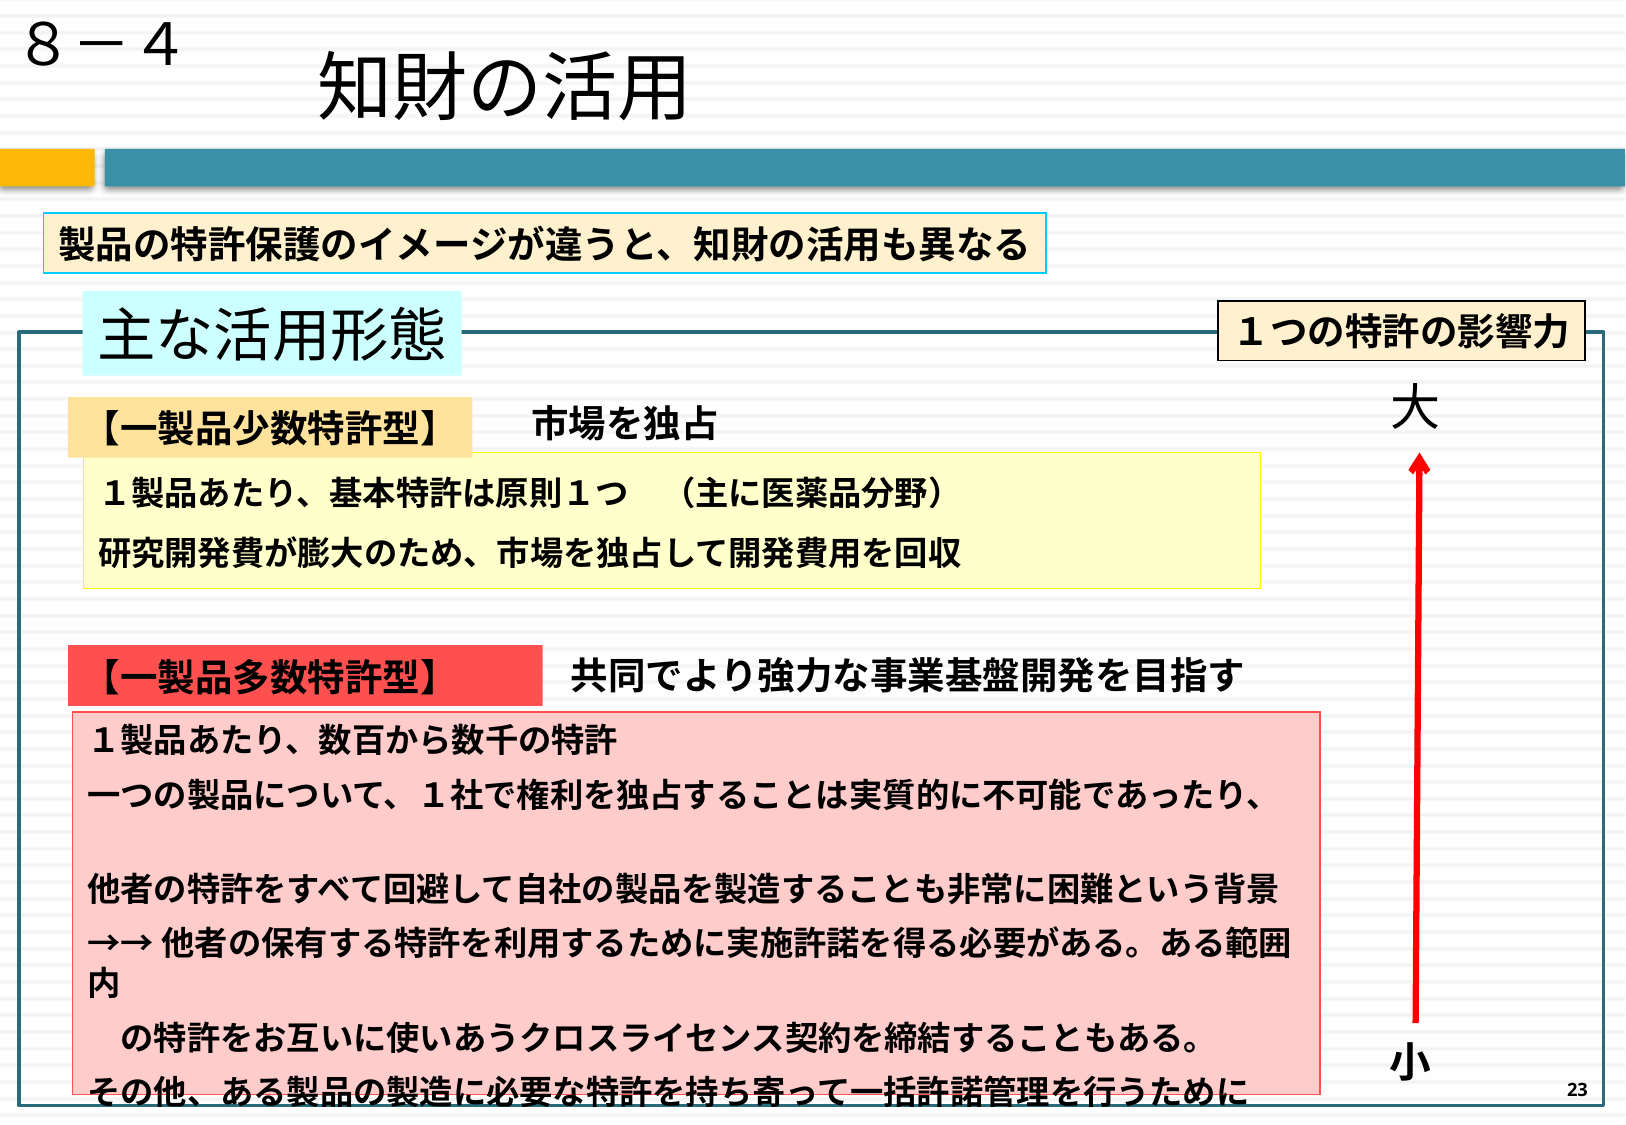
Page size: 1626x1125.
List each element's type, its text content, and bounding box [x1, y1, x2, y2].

text_box 主な活用形態 [82, 290, 462, 376]
slide_number 23 [1530, 1070, 1625, 1111]
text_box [1415, 452, 1420, 1024]
text_box 知財の活用 [302, 32, 708, 138]
text_box 大 [1376, 368, 1456, 443]
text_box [67, 644, 1321, 1095]
text_box 製品の特許保護のイメージが違うと、知財の活用も異なる [43, 213, 1046, 273]
text_box [17, 330, 1605, 1107]
text_box ８－４ [0, 0, 307, 85]
text_box 小 [1375, 1028, 1447, 1094]
text_box １つの特許の影響力 [1218, 301, 1585, 361]
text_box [82, 396, 1261, 589]
